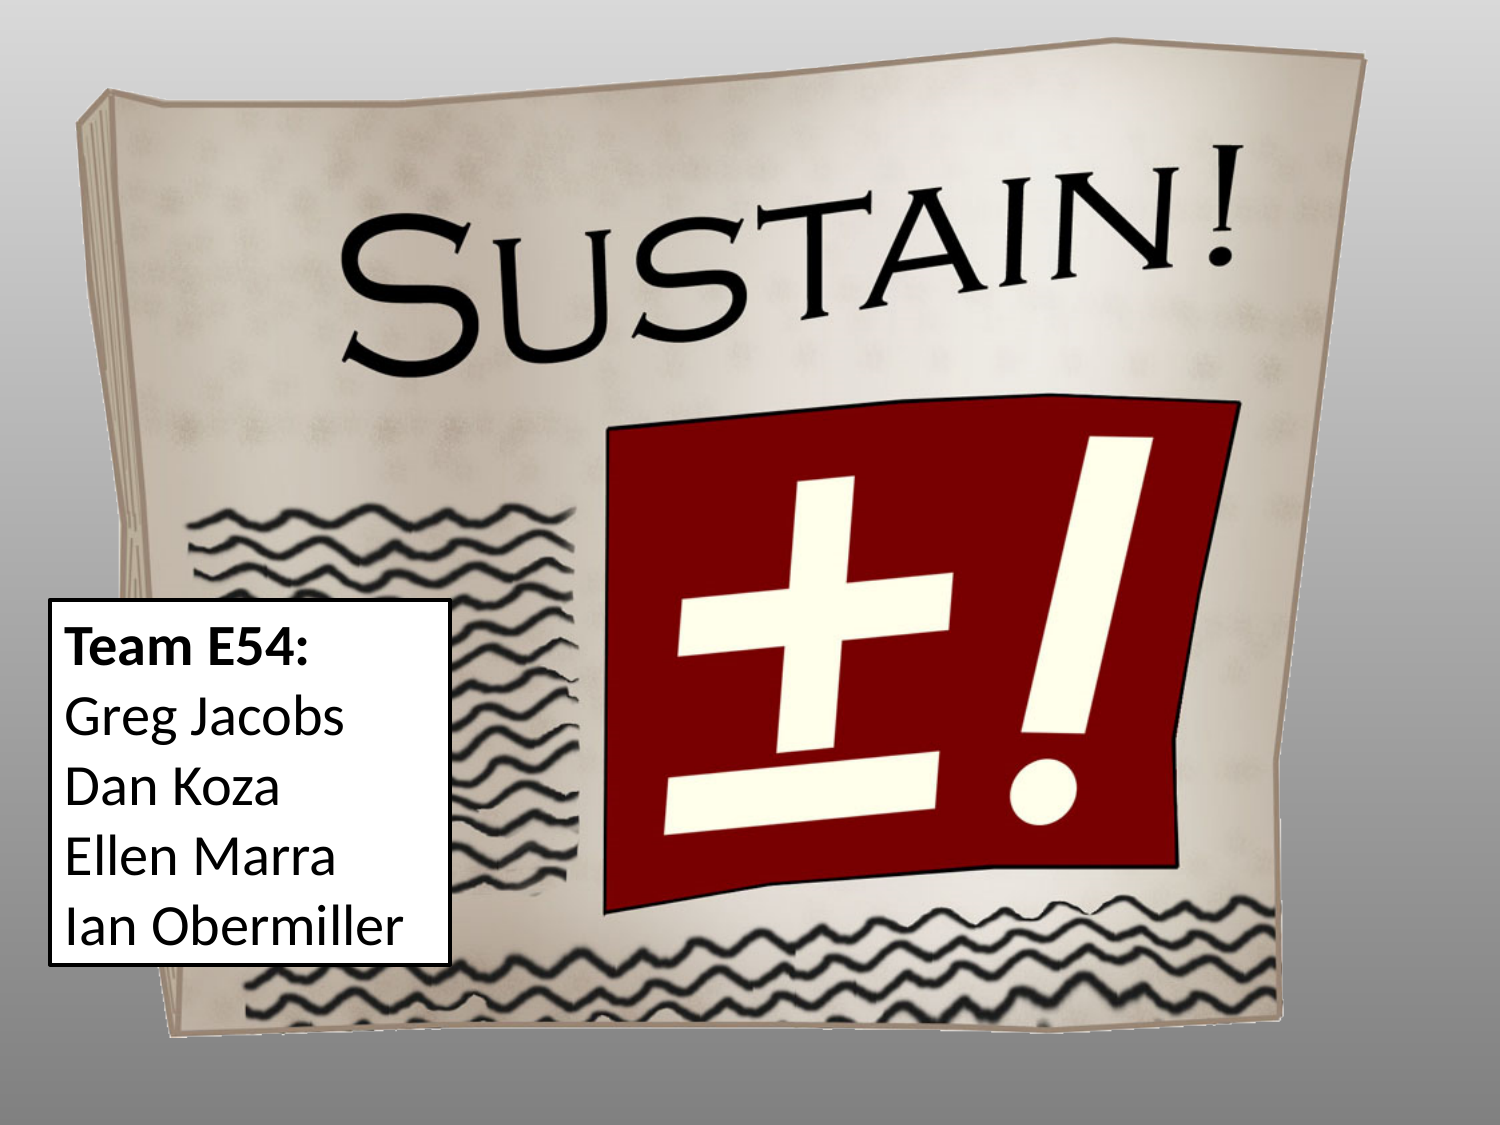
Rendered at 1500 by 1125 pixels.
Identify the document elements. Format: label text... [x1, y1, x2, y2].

picture [75, 37, 1368, 1038]
text_box Team E54: Greg Jacobs Dan Koza Ellen Marra Ian Obermiller [48, 598, 452, 967]
